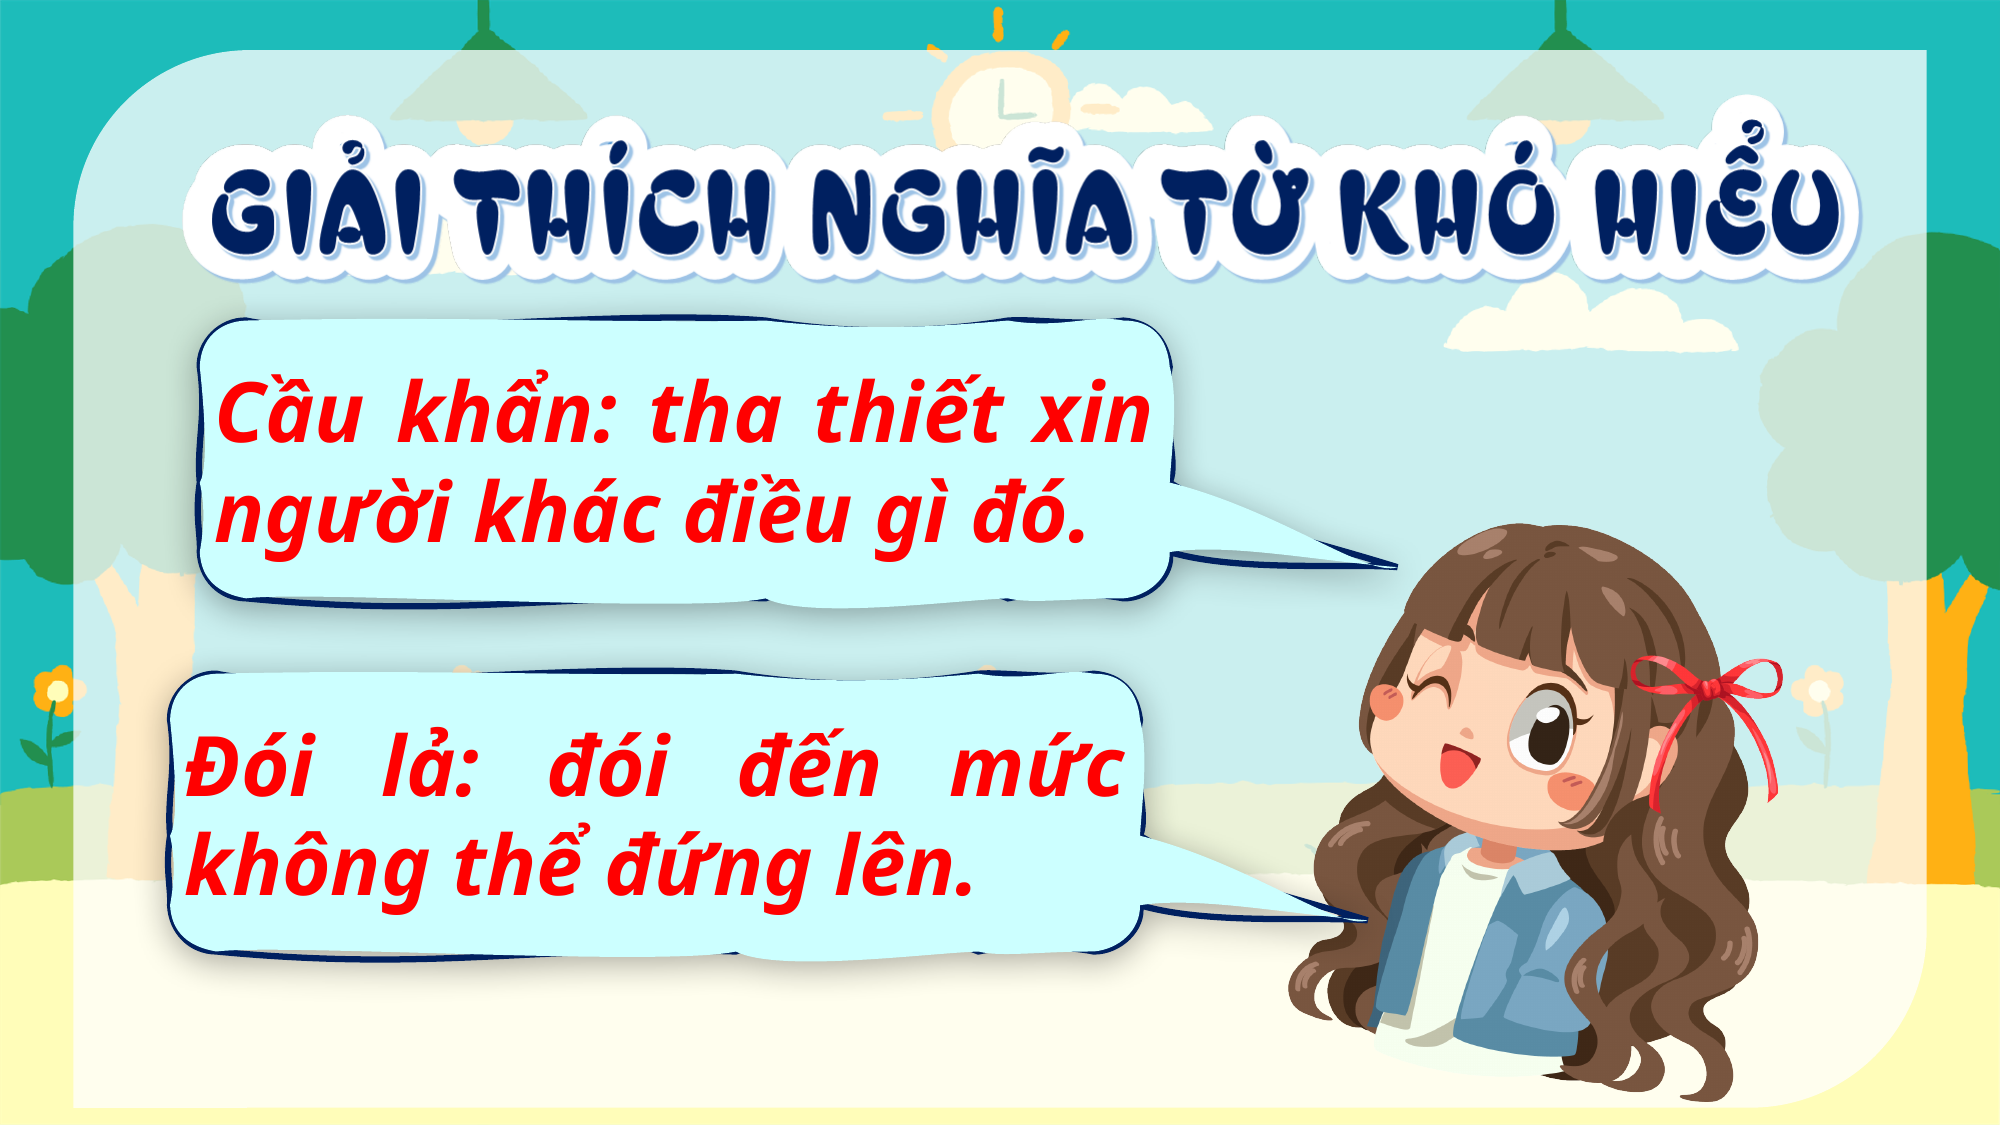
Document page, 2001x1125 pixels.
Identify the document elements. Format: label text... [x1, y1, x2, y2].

text_box Cầu khẩn: tha thiết xin người khác điều gì đó. [196, 316, 1288, 609]
text_box [133, 50, 1927, 94]
text_box Đói lả: đói đến mức không thể đứng lên. [166, 669, 1288, 962]
text_box [73, 315, 1927, 1108]
picture [0, 0, 2000, 1125]
